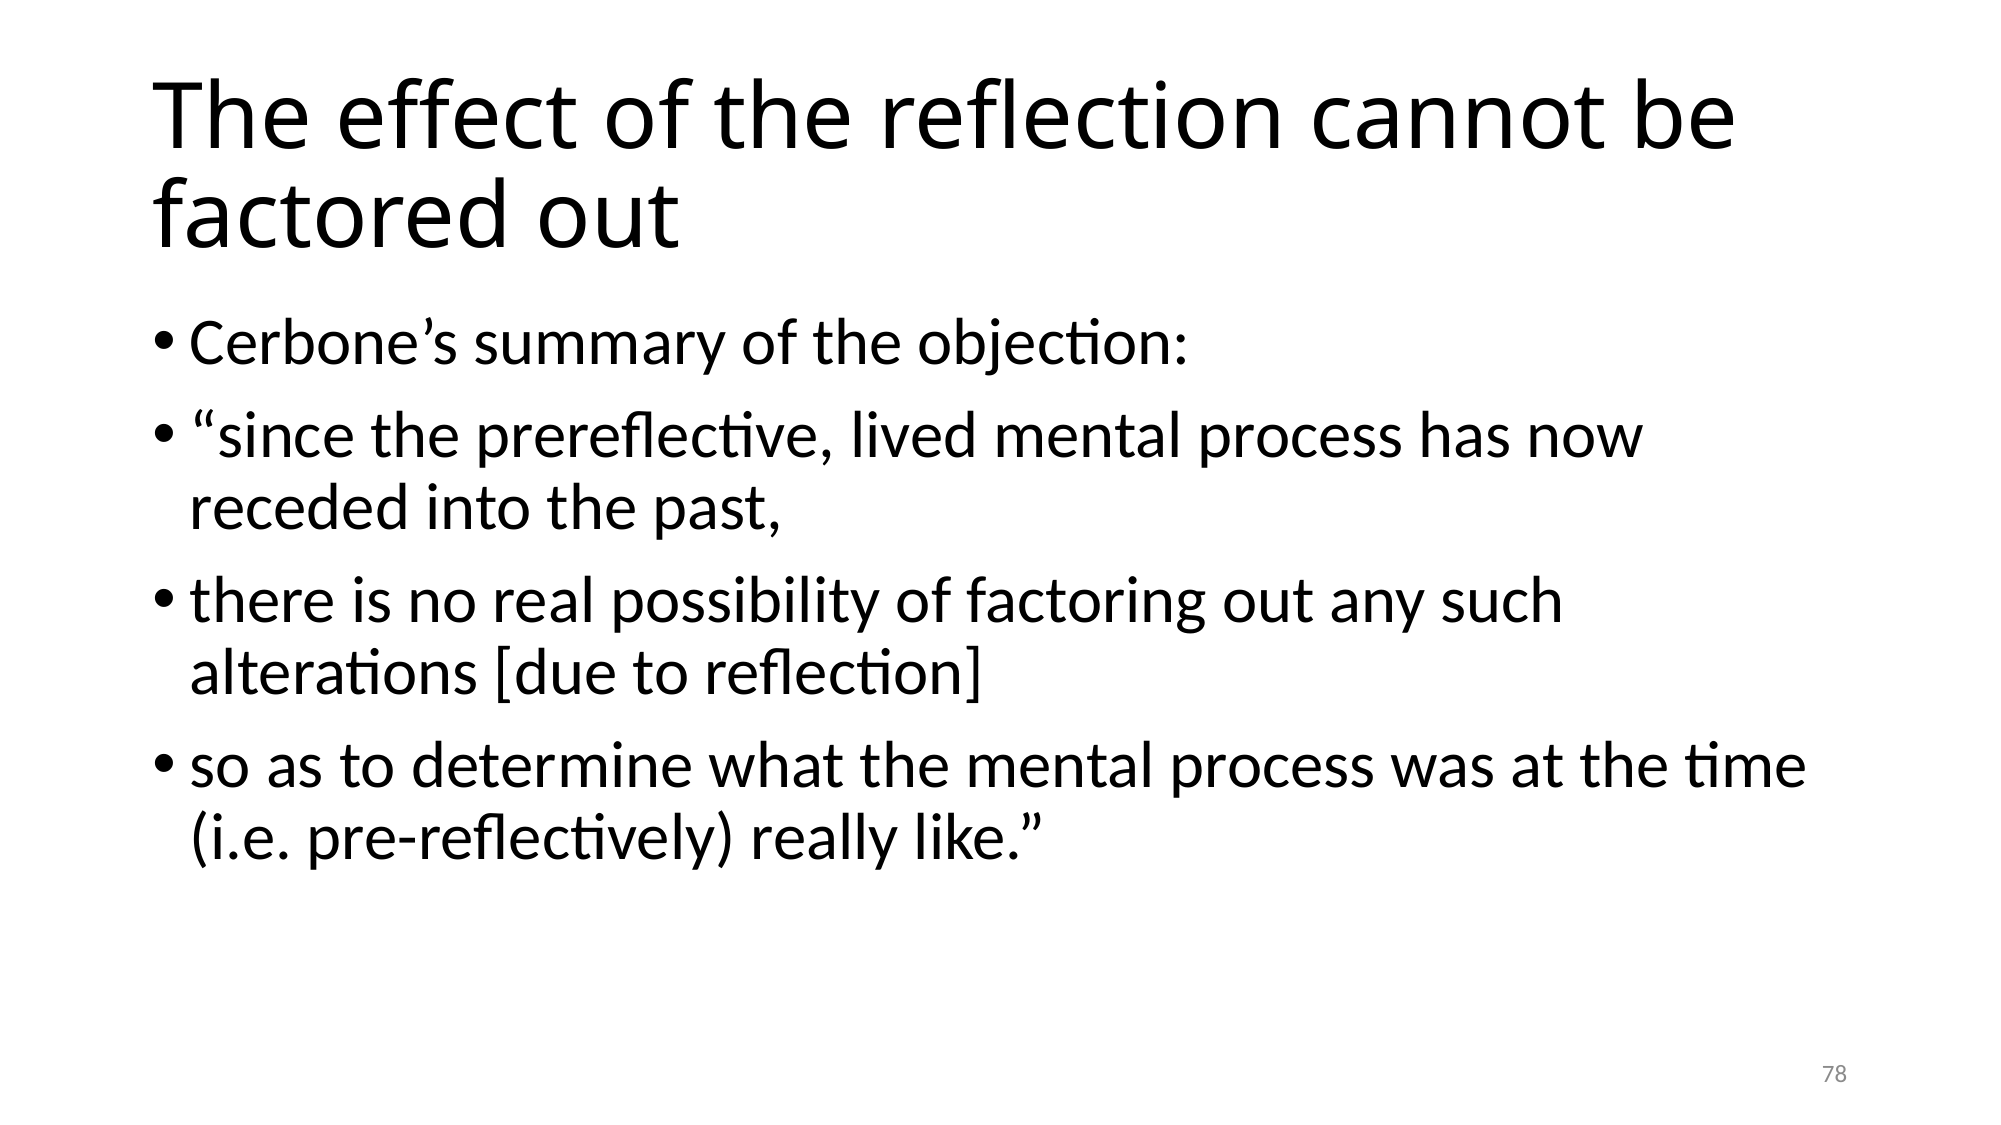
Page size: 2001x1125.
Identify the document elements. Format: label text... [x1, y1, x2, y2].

list Cerbone’s summary of the objection: “since the prereflective, lived mental process has now receded into the past, there is no real possibility of factoring out any such alterations [due to reflection] so as to determine what the mental process was at the time (i.e. pre-reflectively) really like.” [137, 299, 1863, 1014]
slide_number 78 [1412, 1042, 1863, 1103]
title The effect of the reflection cannot be factored out [137, 59, 1863, 278]
